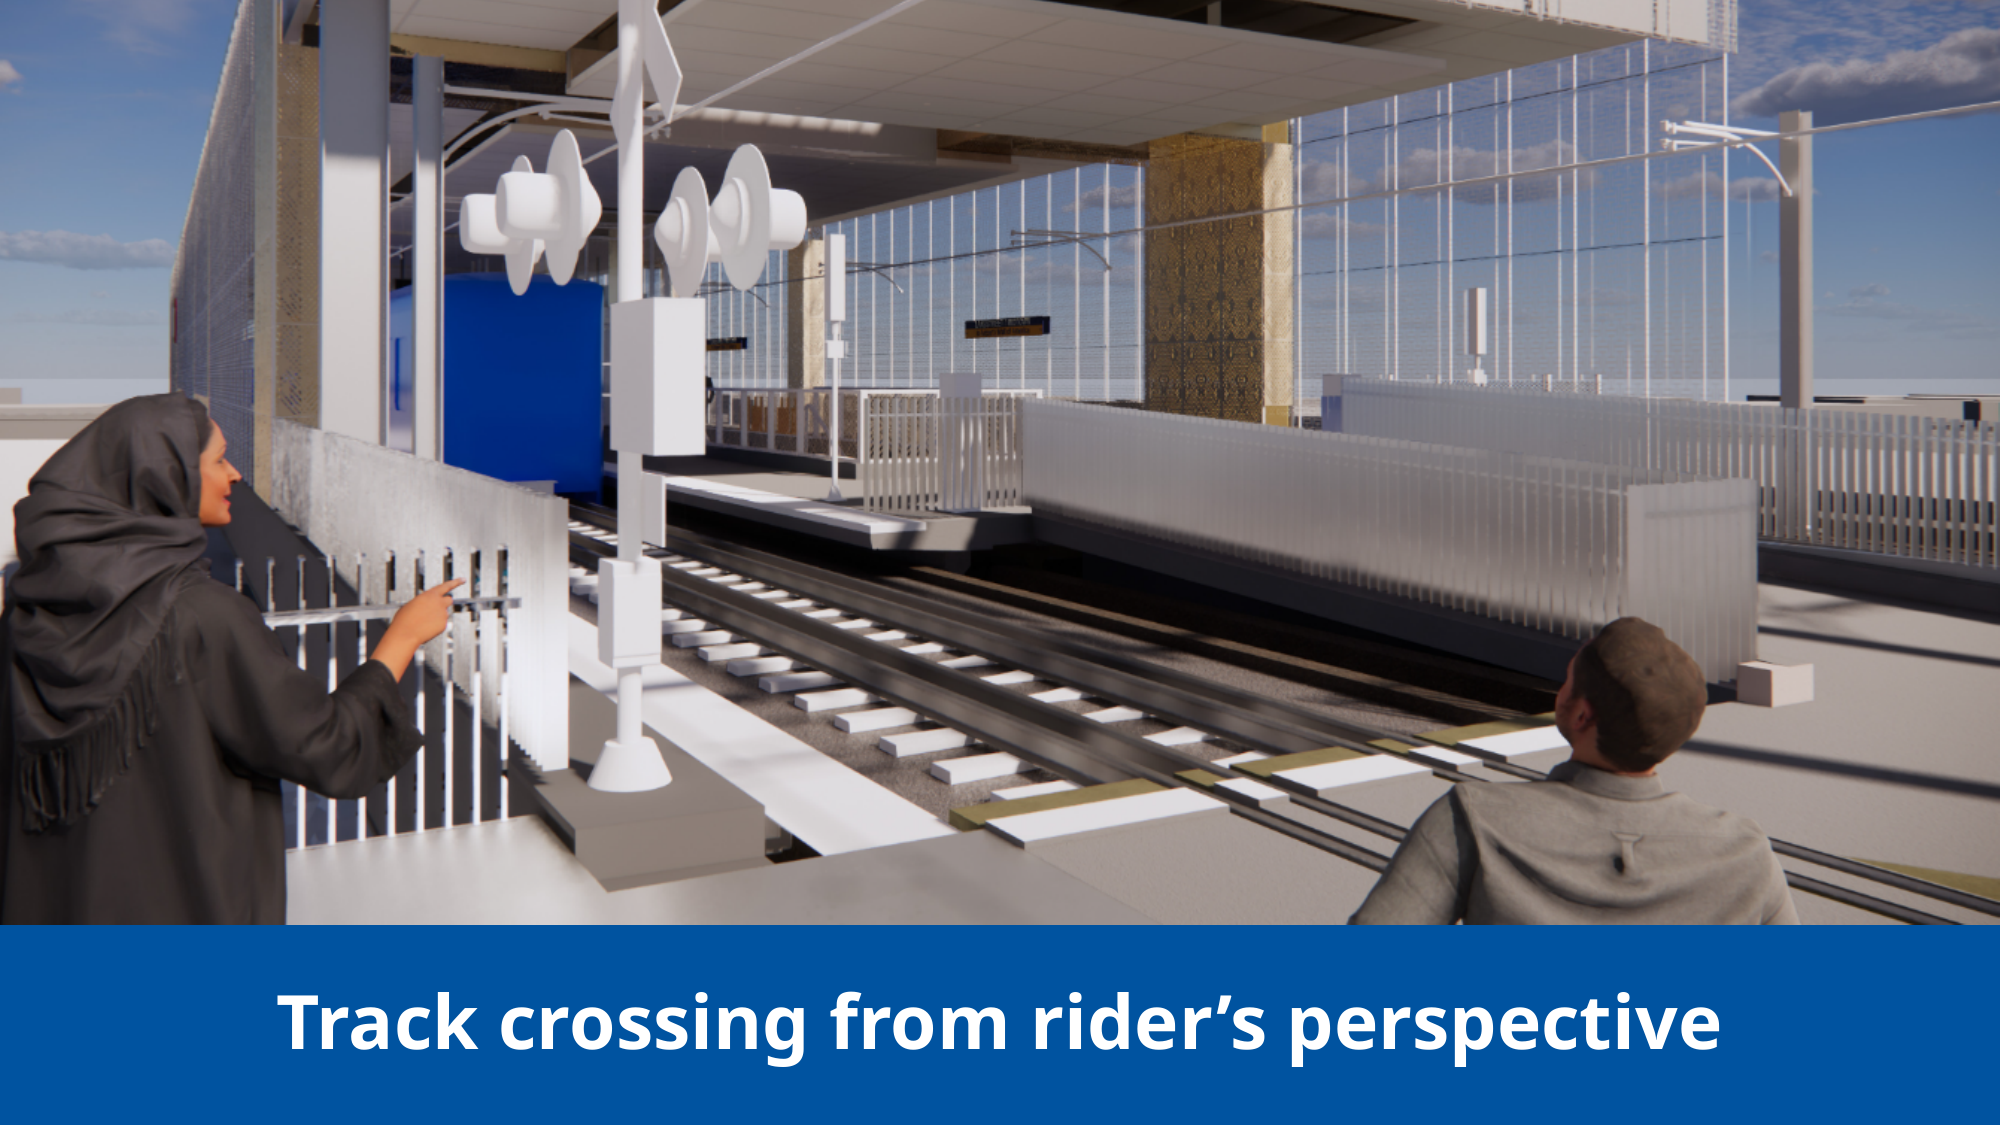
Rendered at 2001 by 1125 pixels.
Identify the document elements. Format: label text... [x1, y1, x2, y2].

title Track crossing from rider’s perspective [43, 926, 1957, 1125]
picture [0, 0, 2000, 926]
